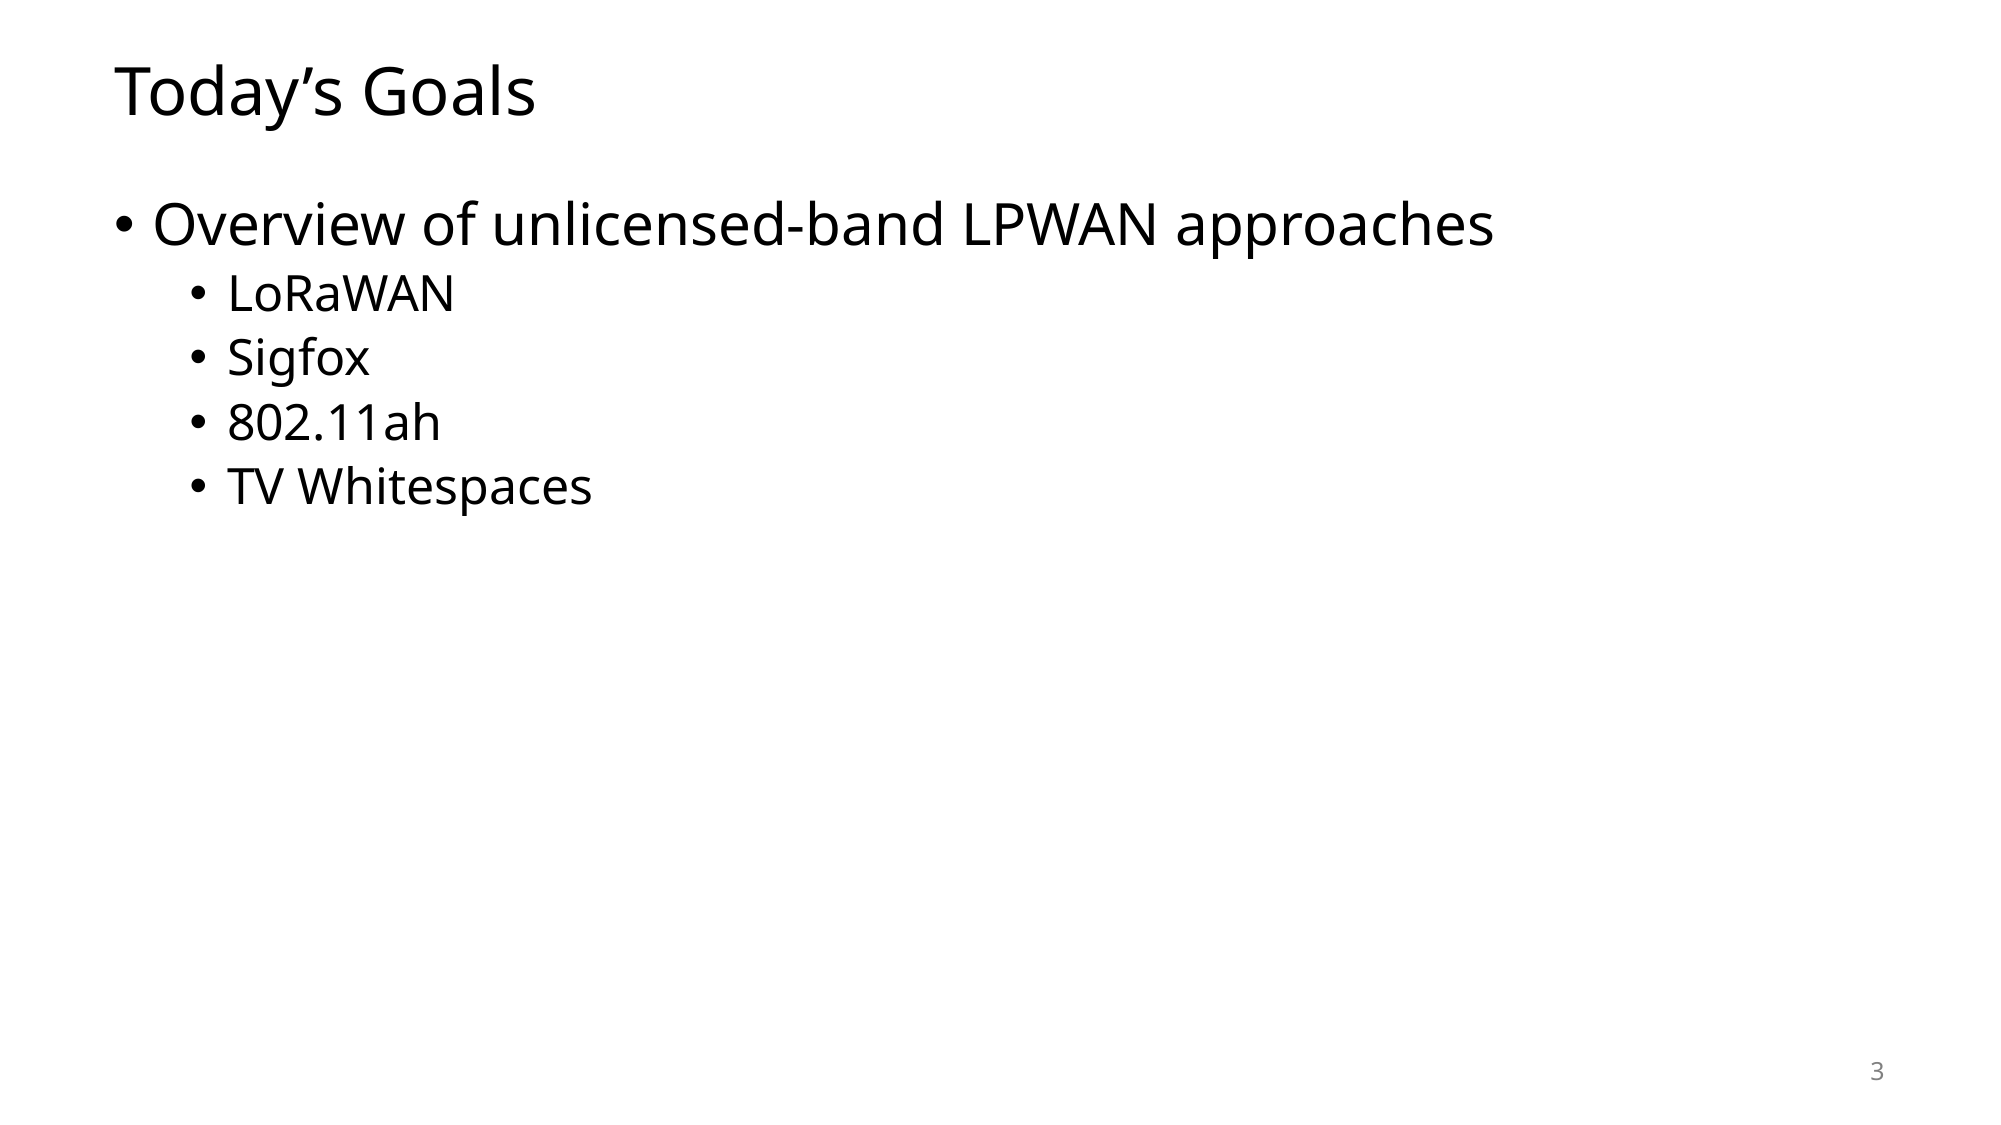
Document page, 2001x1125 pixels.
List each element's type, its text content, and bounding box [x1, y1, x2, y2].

slide_number 3 [1749, 1042, 1900, 1103]
title Today’s Goals [99, 37, 1900, 150]
list Overview of unlicensed-band LPWAN approaches LoRaWAN Sigfox 802.11ah TV Whitespaces [99, 187, 1900, 1013]
